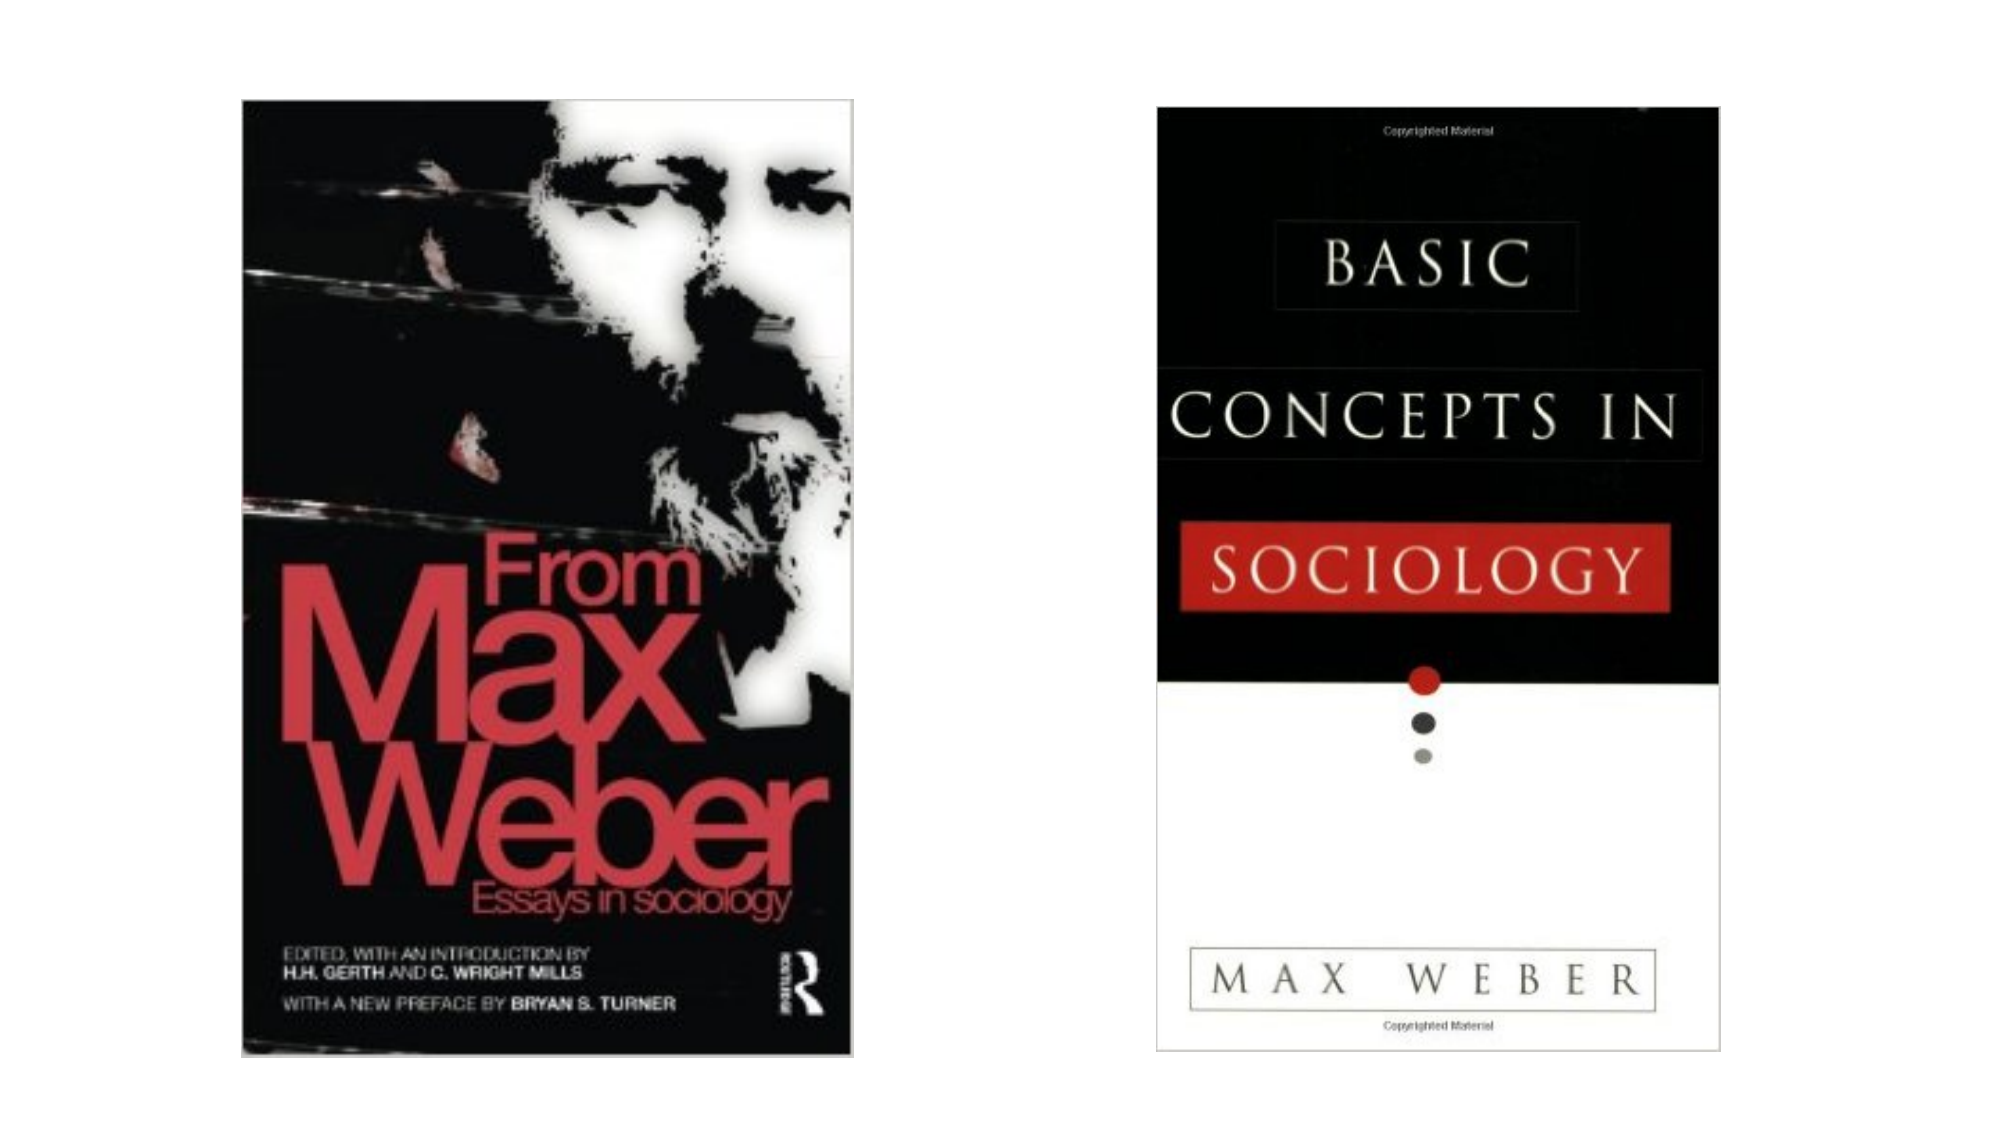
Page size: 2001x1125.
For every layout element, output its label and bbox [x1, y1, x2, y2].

picture [241, 99, 854, 1059]
picture [1156, 106, 1721, 1052]
